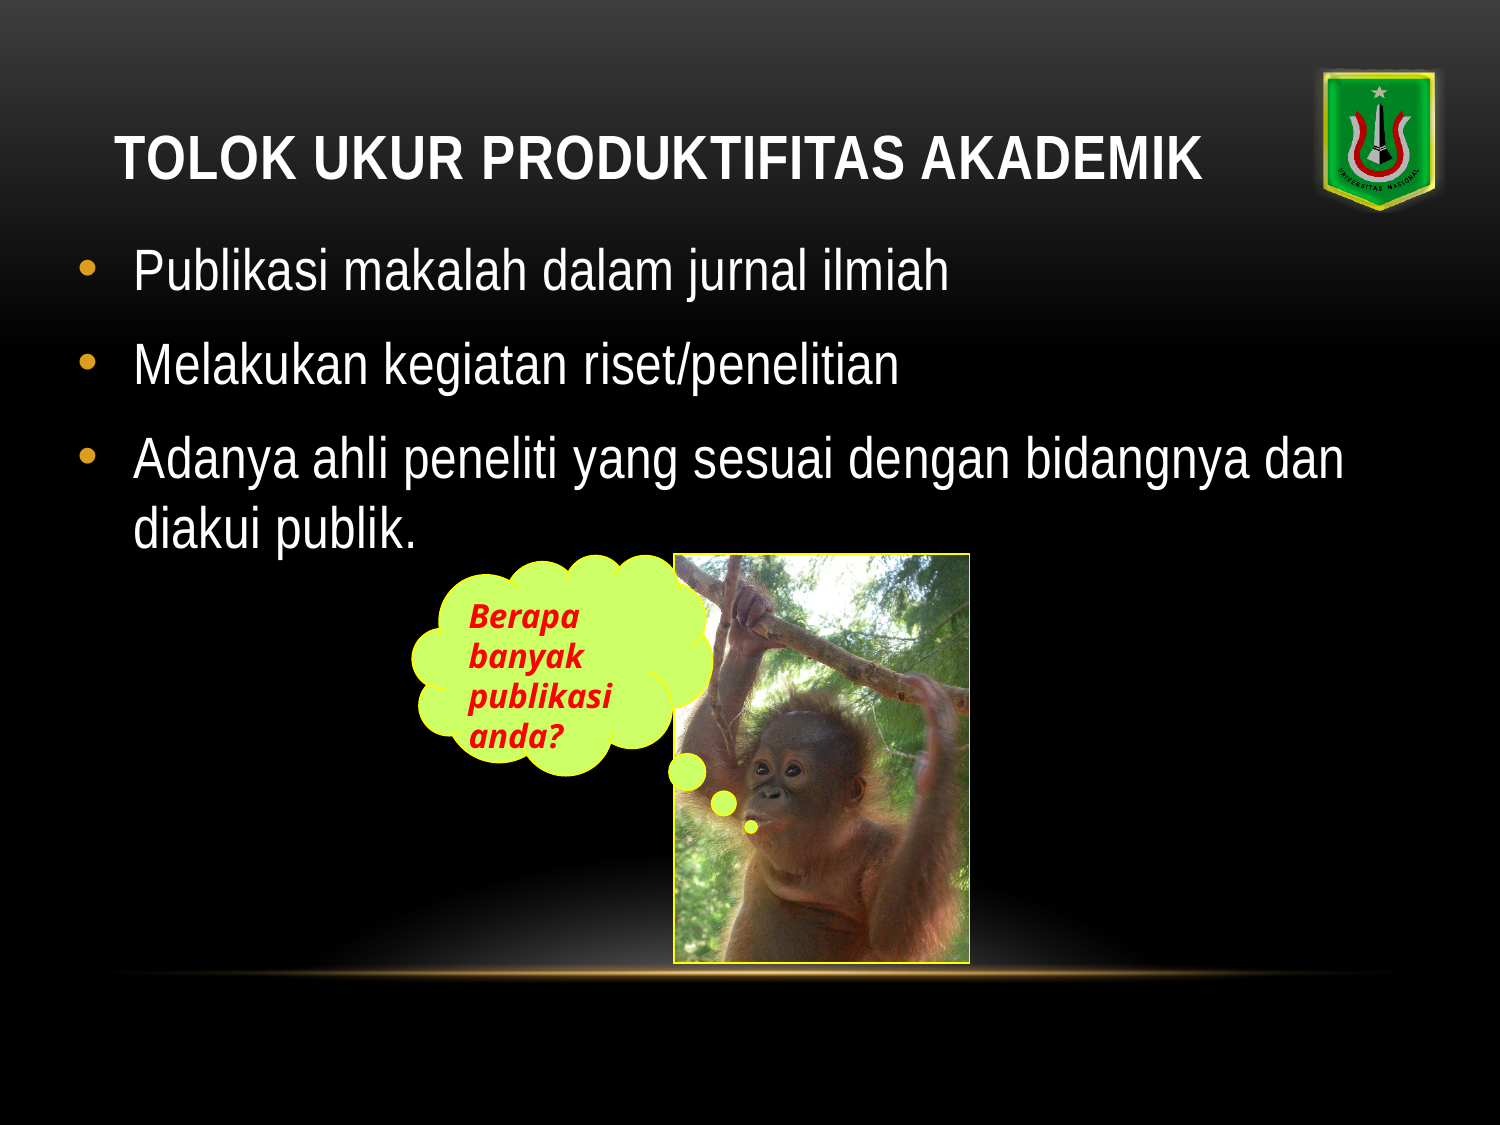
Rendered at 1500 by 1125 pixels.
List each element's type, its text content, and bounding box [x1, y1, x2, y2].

list Publikasi makalah dalam jurnal ilmiah Melakukan kegiatan riset/penelitian Adanya ahli peneliti yang sesuai dengan bidangnya dan diakui publik. [62, 224, 1450, 938]
picture [0, 0, 1500, 1125]
text_box Berapa banyak publikasi anda? [412, 555, 668, 776]
title Tolok Ukur Produktifitas akademik [99, 87, 1298, 200]
